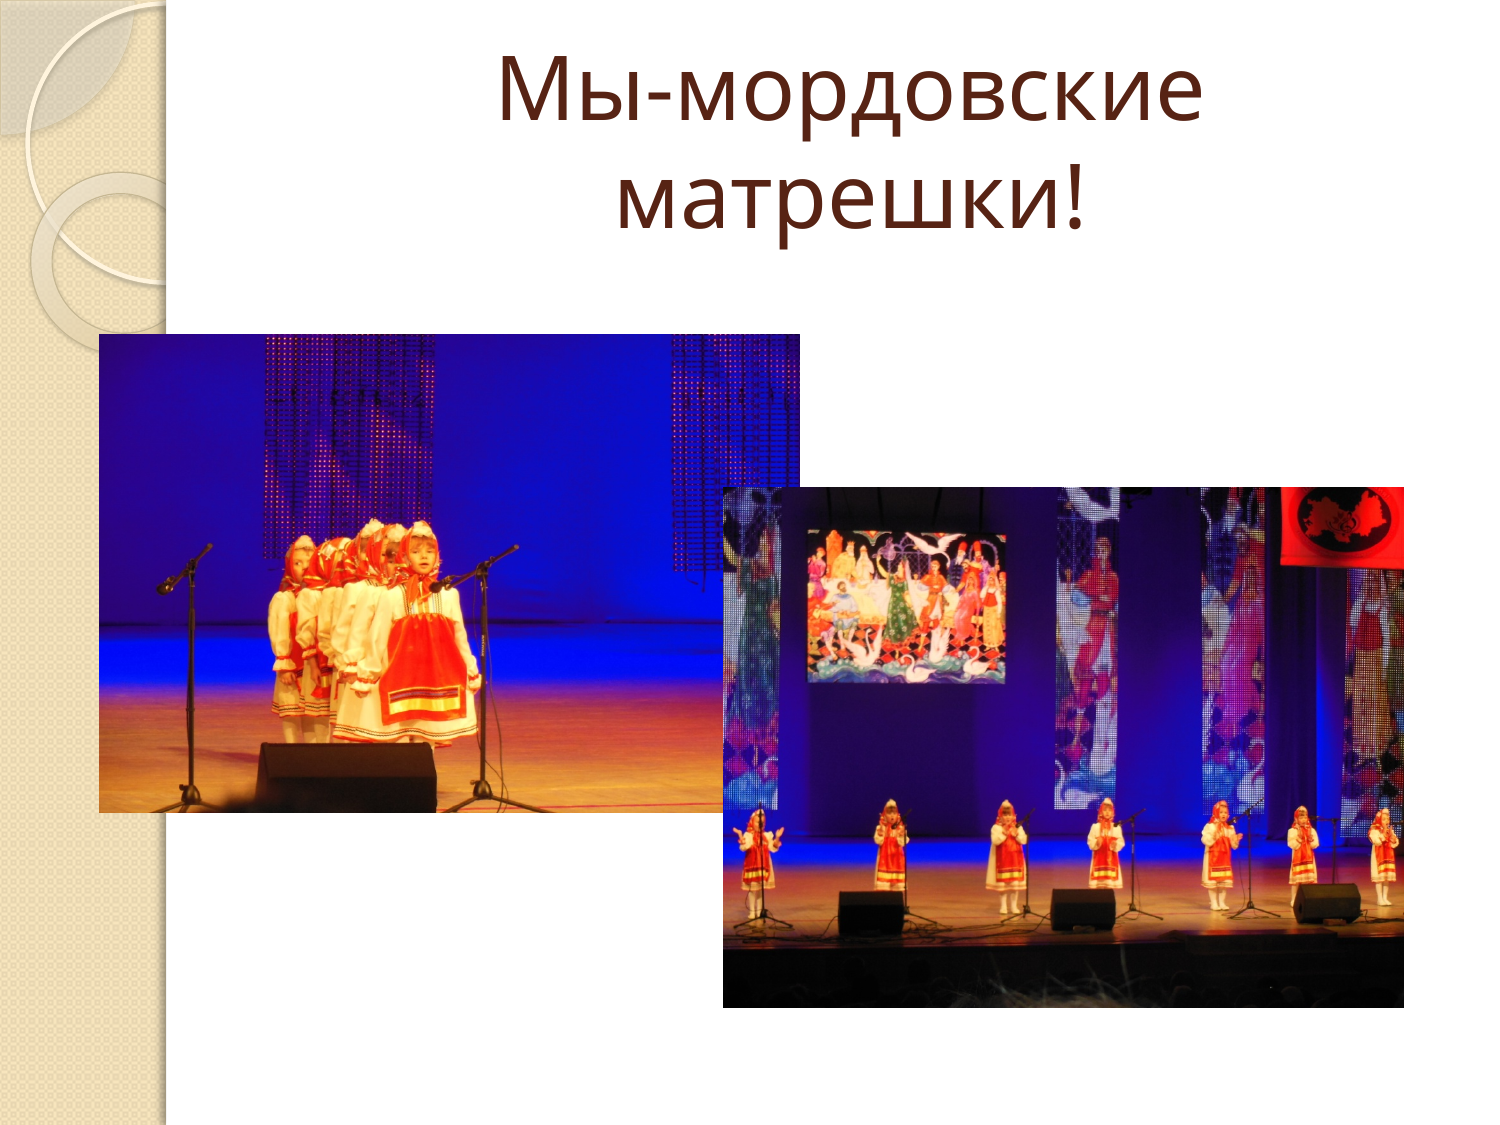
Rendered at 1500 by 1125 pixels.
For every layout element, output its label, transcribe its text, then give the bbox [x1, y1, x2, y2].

title Мы-мордовские матрешки! [235, 45, 1466, 233]
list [99, 333, 801, 813]
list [723, 487, 1404, 1008]
